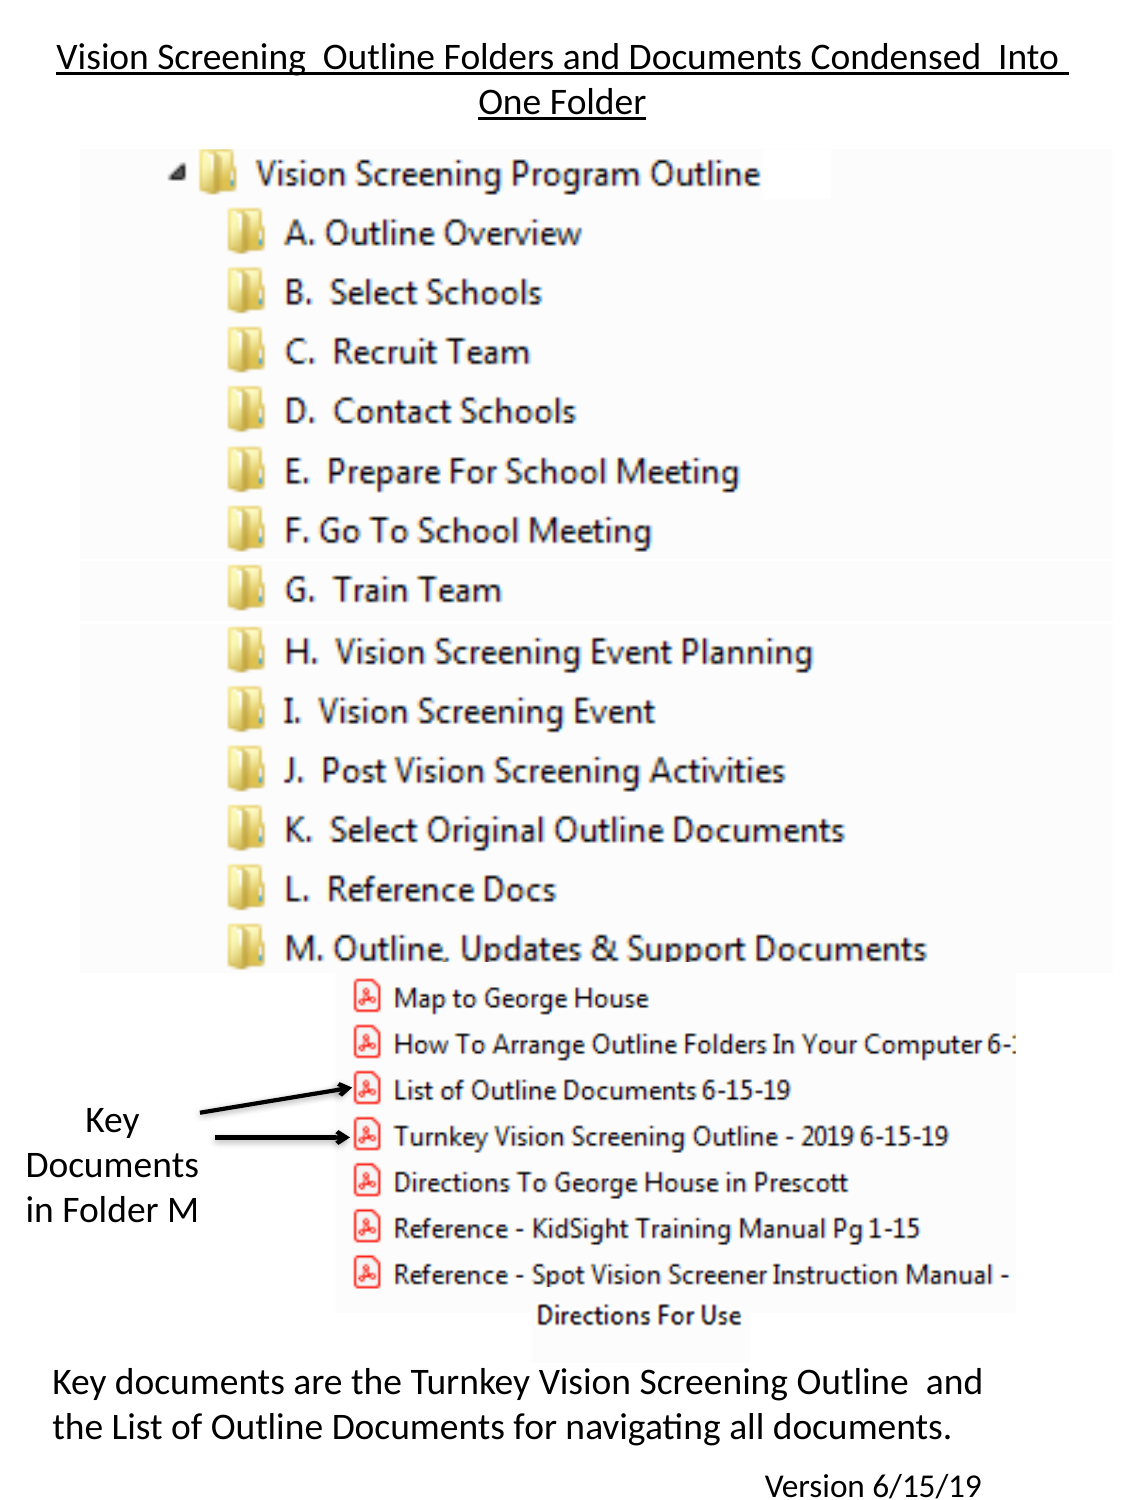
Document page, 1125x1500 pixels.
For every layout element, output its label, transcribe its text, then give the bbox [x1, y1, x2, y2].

text_box Vision Screening Outline Folders and Documents Condensed Into One Folder [12, 24, 1113, 130]
text_box Key documents are the Turnkey Vision Screening Outline and the List of Outline Documents for navigating all documents. [37, 1349, 1025, 1455]
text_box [79, 149, 1113, 973]
text_box Key Documents in Folder M [0, 1087, 225, 1238]
text_box Version 6/15/19 [750, 1456, 1069, 1500]
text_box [199, 1087, 353, 1113]
picture [334, 962, 1016, 1363]
